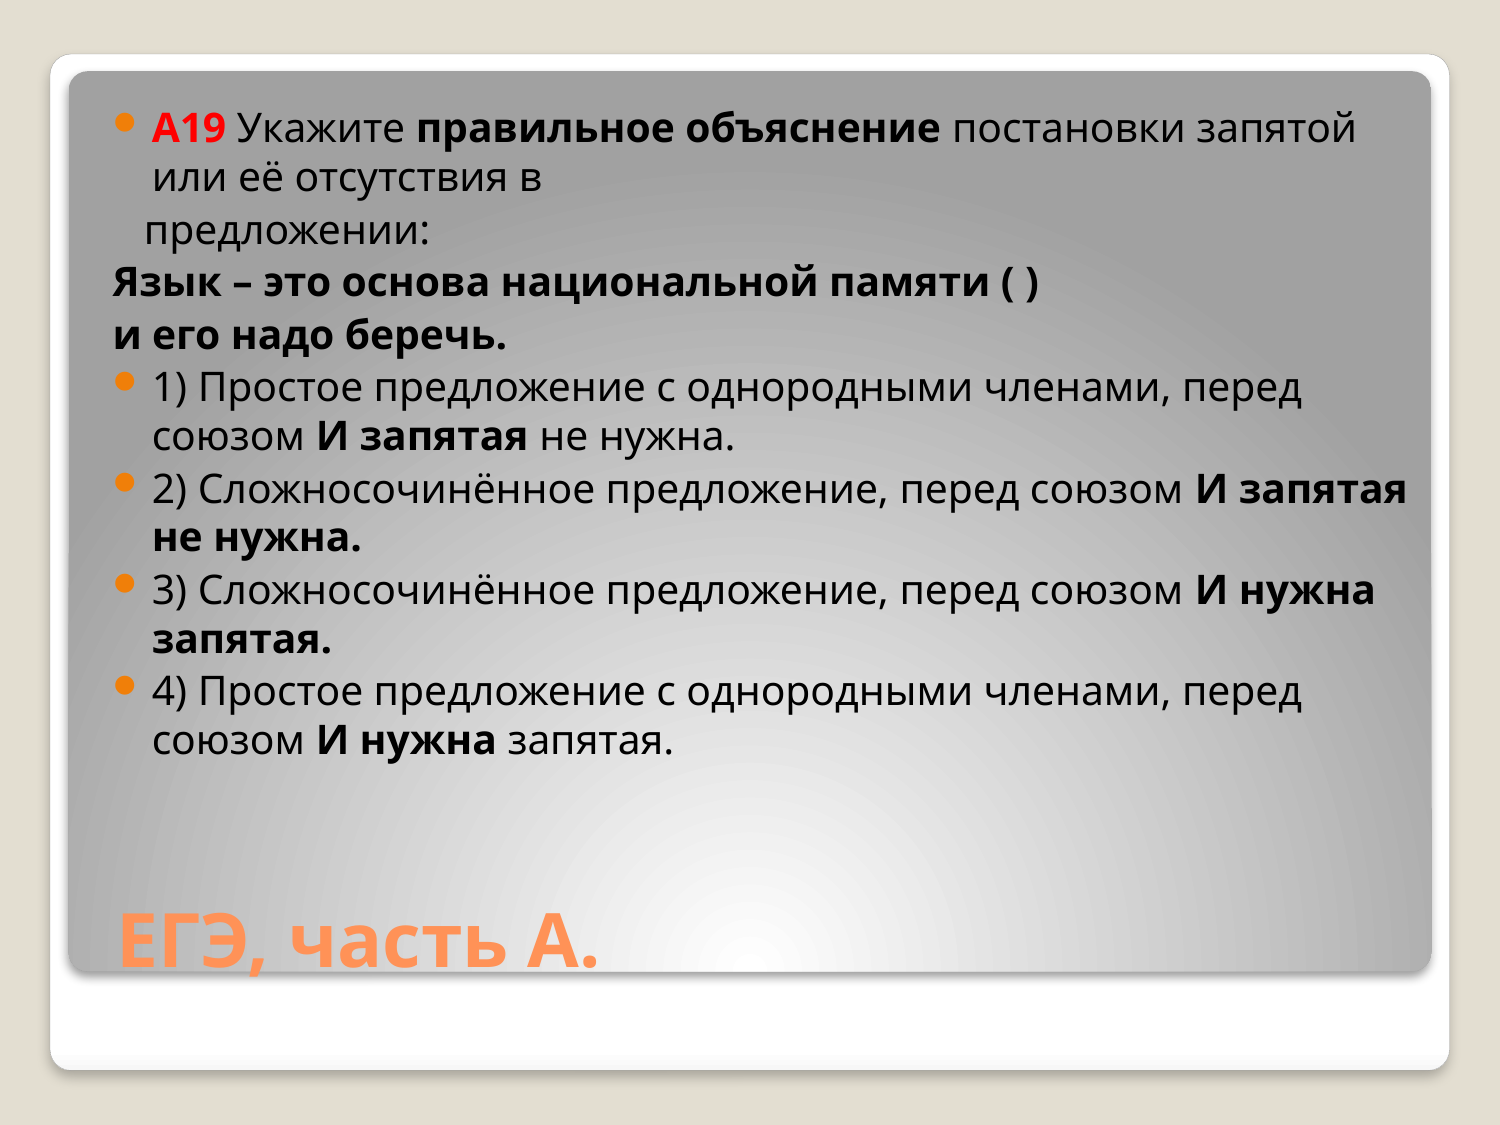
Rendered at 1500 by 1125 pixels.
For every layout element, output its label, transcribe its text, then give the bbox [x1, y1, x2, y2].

title ЕГЭ, часть А. [82, 817, 1425, 990]
list A19 Укажите правильное объяснение постановки запятой или её отсутствия в предложении: Язык – это основа национальной памяти ( ) и его надо беречь. 1) Простое предложение с однородными членами, перед союзом И запятая не нужна. 2) Сложносочинённое предложение, перед союзом И запятая не нужна. 3) Сложносочинённое предложение, перед союзом И нужна запятая. 4) Простое предложение с однородными членами, перед союзом И нужна запятая. [82, 86, 1425, 774]
